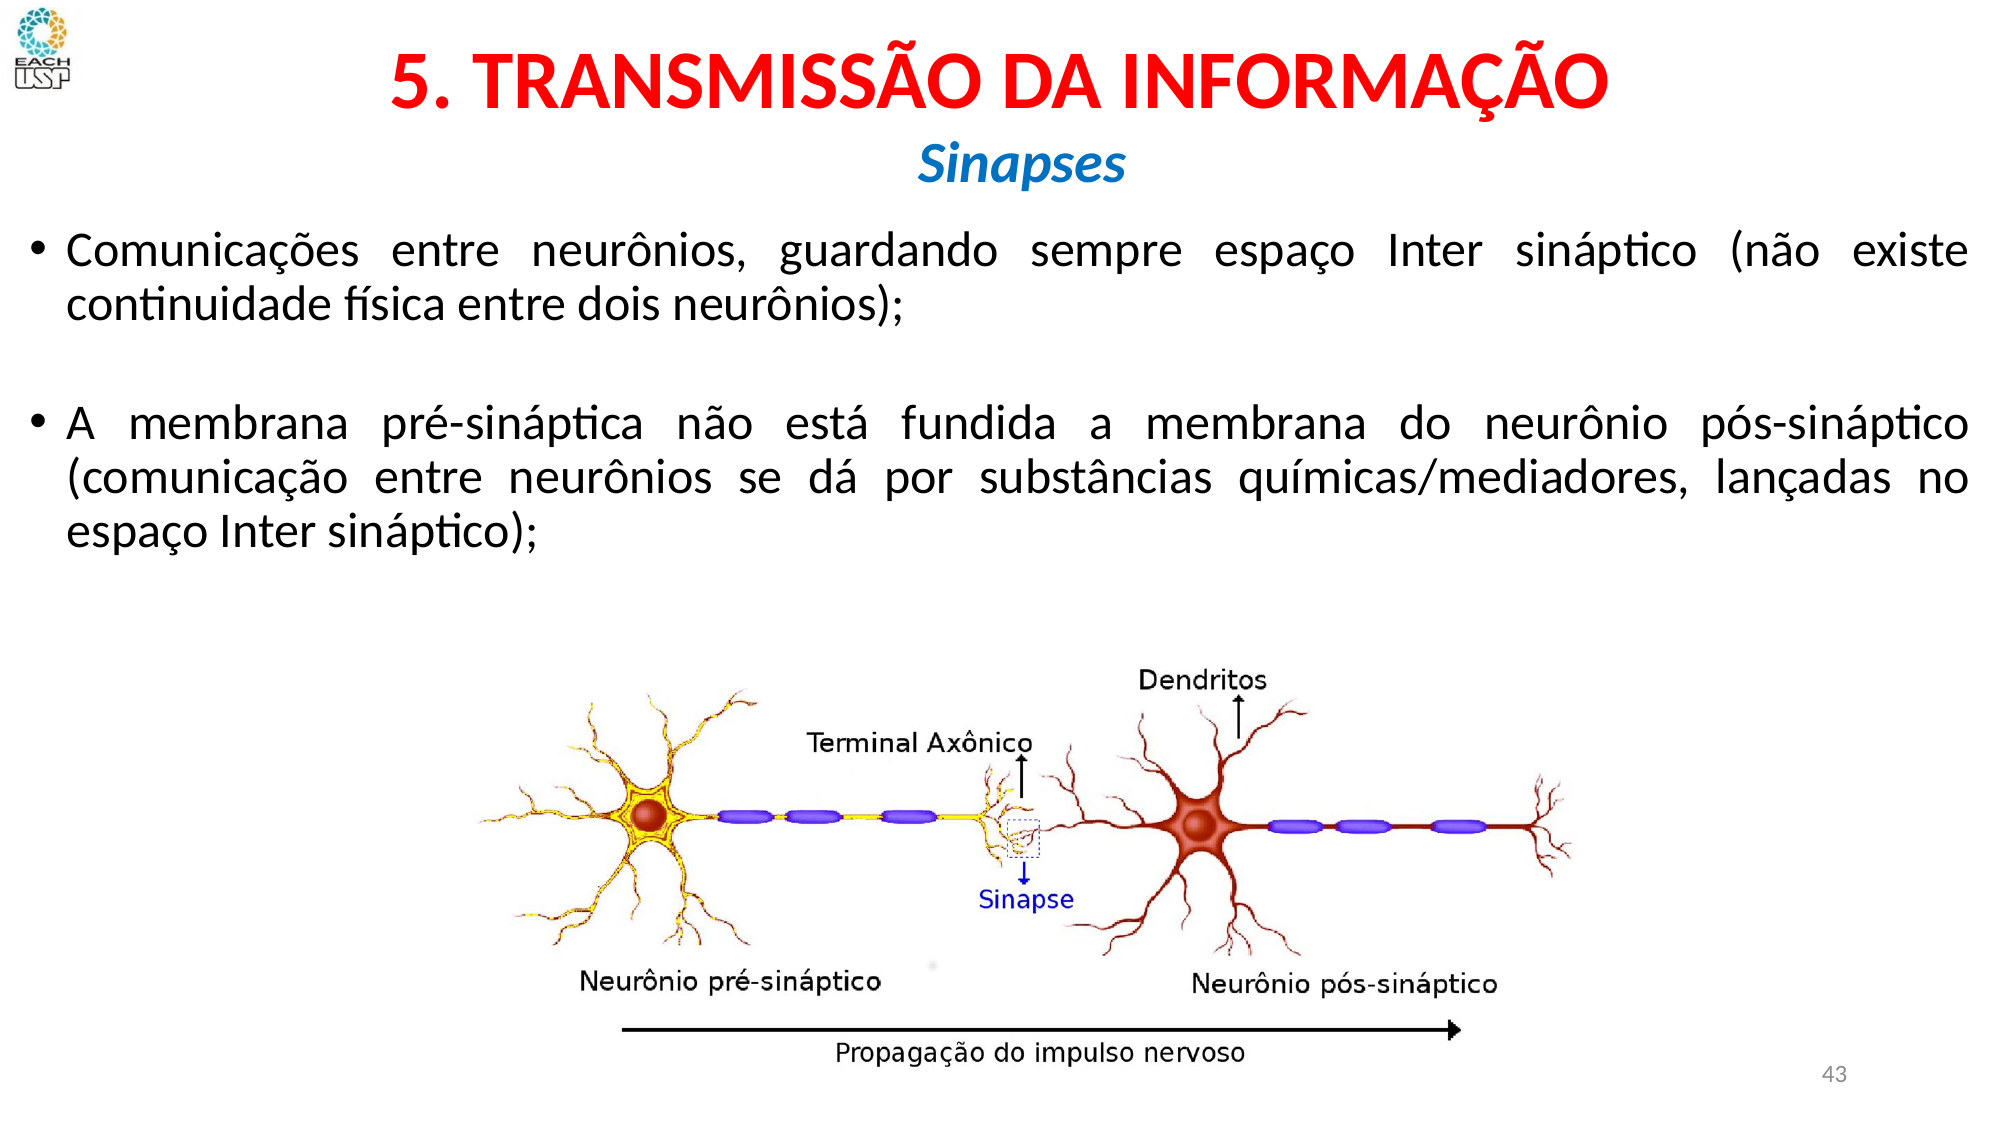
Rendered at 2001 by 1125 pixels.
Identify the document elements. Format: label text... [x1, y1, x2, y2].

slide_number 43 [1412, 1042, 1863, 1103]
picture [474, 649, 1582, 1084]
title 5. TRANSMISSÃO DA INFORMAÇÃO [0, 0, 2000, 190]
picture [0, 7, 83, 91]
text_box Sinapses [632, 107, 1413, 219]
list Comunicações entre neurônios, guardando sempre espaço Inter sináptico (não existe continuidade física entre dois neurônios); A membrana pré-sináptica não está fundida a membrana do neurônio pós-sináptico (comunicação entre neurônios se dá por substâncias químicas/mediadores, lançadas no espaço Inter sináptico); [14, 215, 1986, 592]
